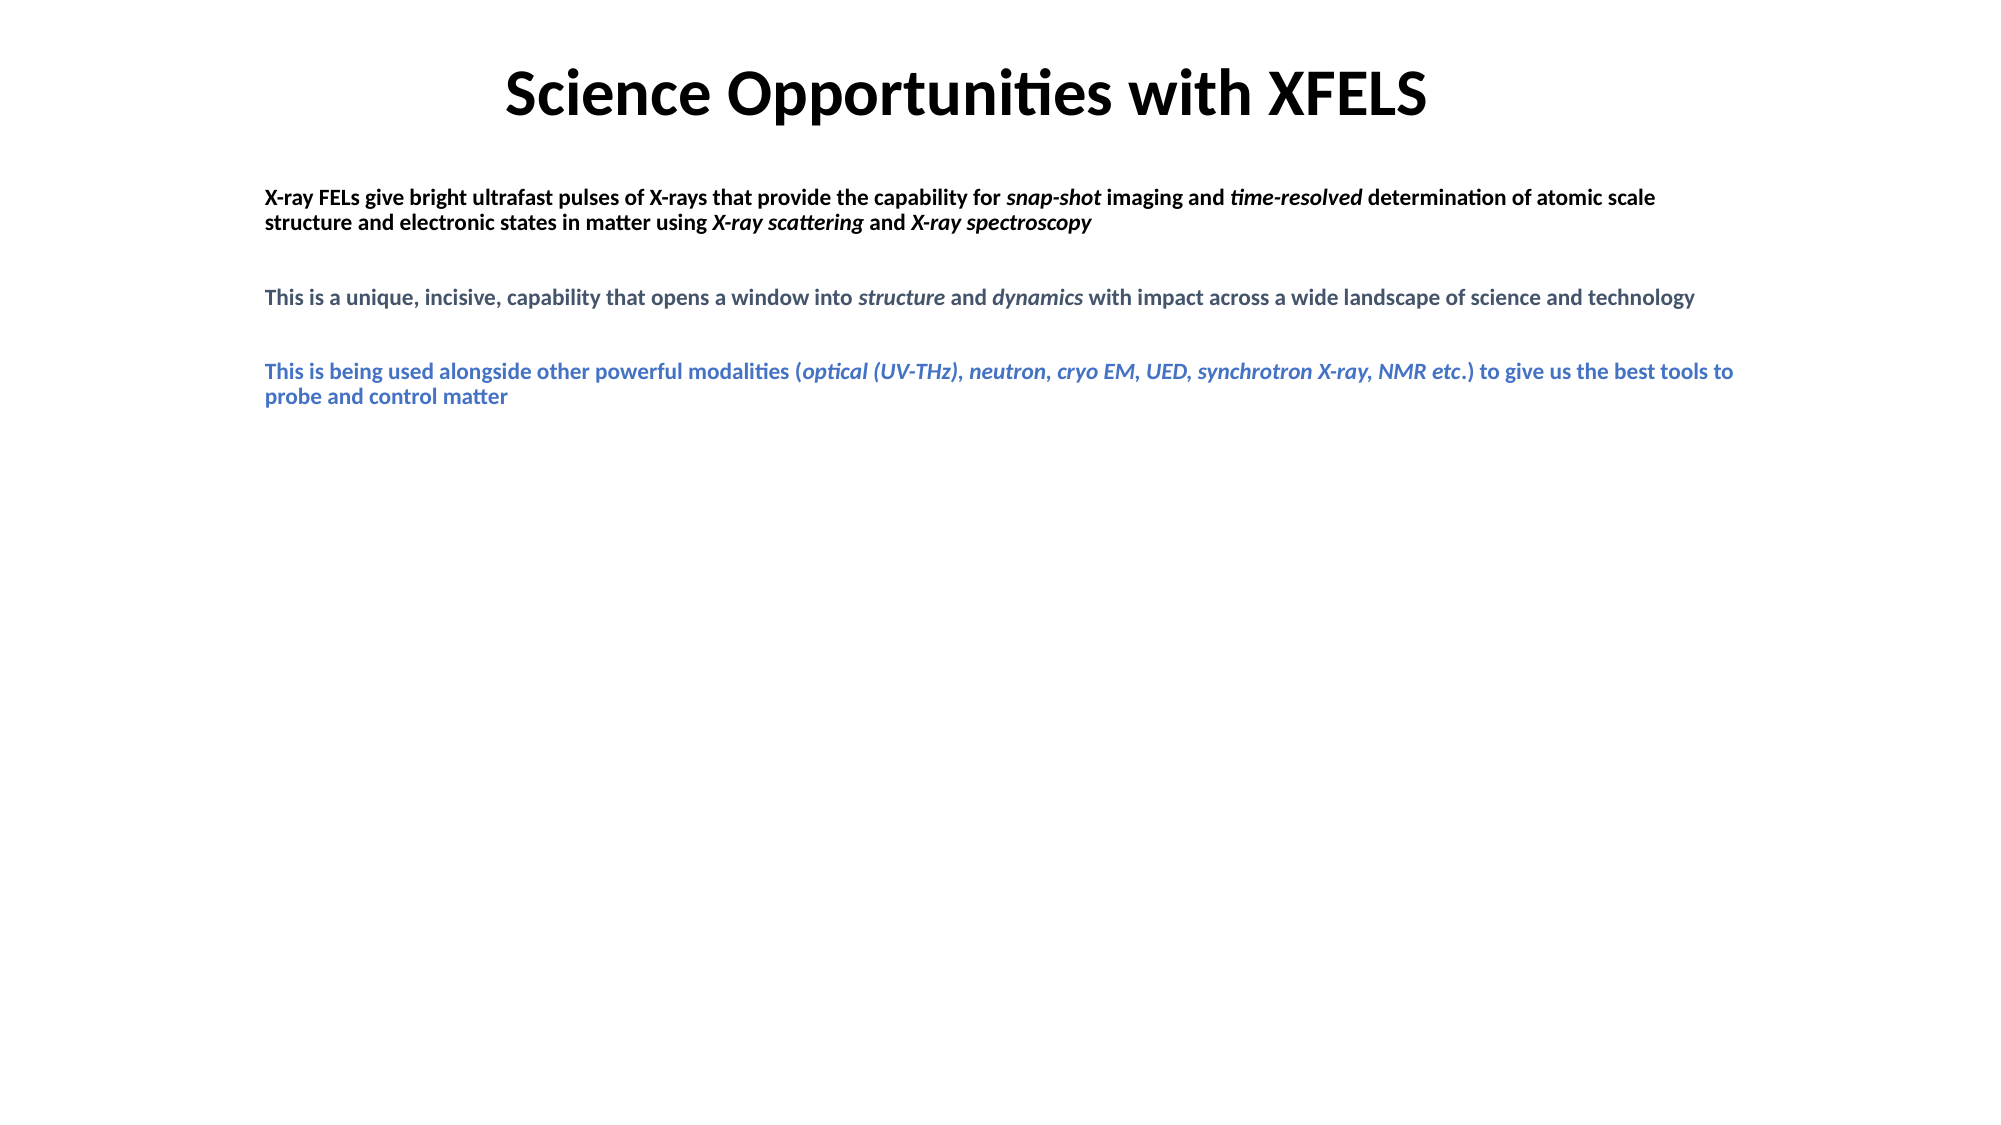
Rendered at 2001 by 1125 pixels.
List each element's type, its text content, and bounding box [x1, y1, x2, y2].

text_box Science Opportunities with XFELS [490, 41, 1775, 137]
subtitle X-ray FELs give bright ultrafast pulses of X-rays that provide the capability for snap-shot imaging and time-resolved determination of atomic scale structure and electronic states in matter using X-ray scattering and X-ray spectroscopy This is a unique, incisive, capability that opens a window into structure and dynamics with impact across a wide landscape of science and technology This is being used alongside other powerful modalities (optical (UV-THz), neutron, cryo EM, UED, synchrotron X-ray, NMR etc.) to give us the best tools to probe and control matter [249, 178, 1750, 450]
